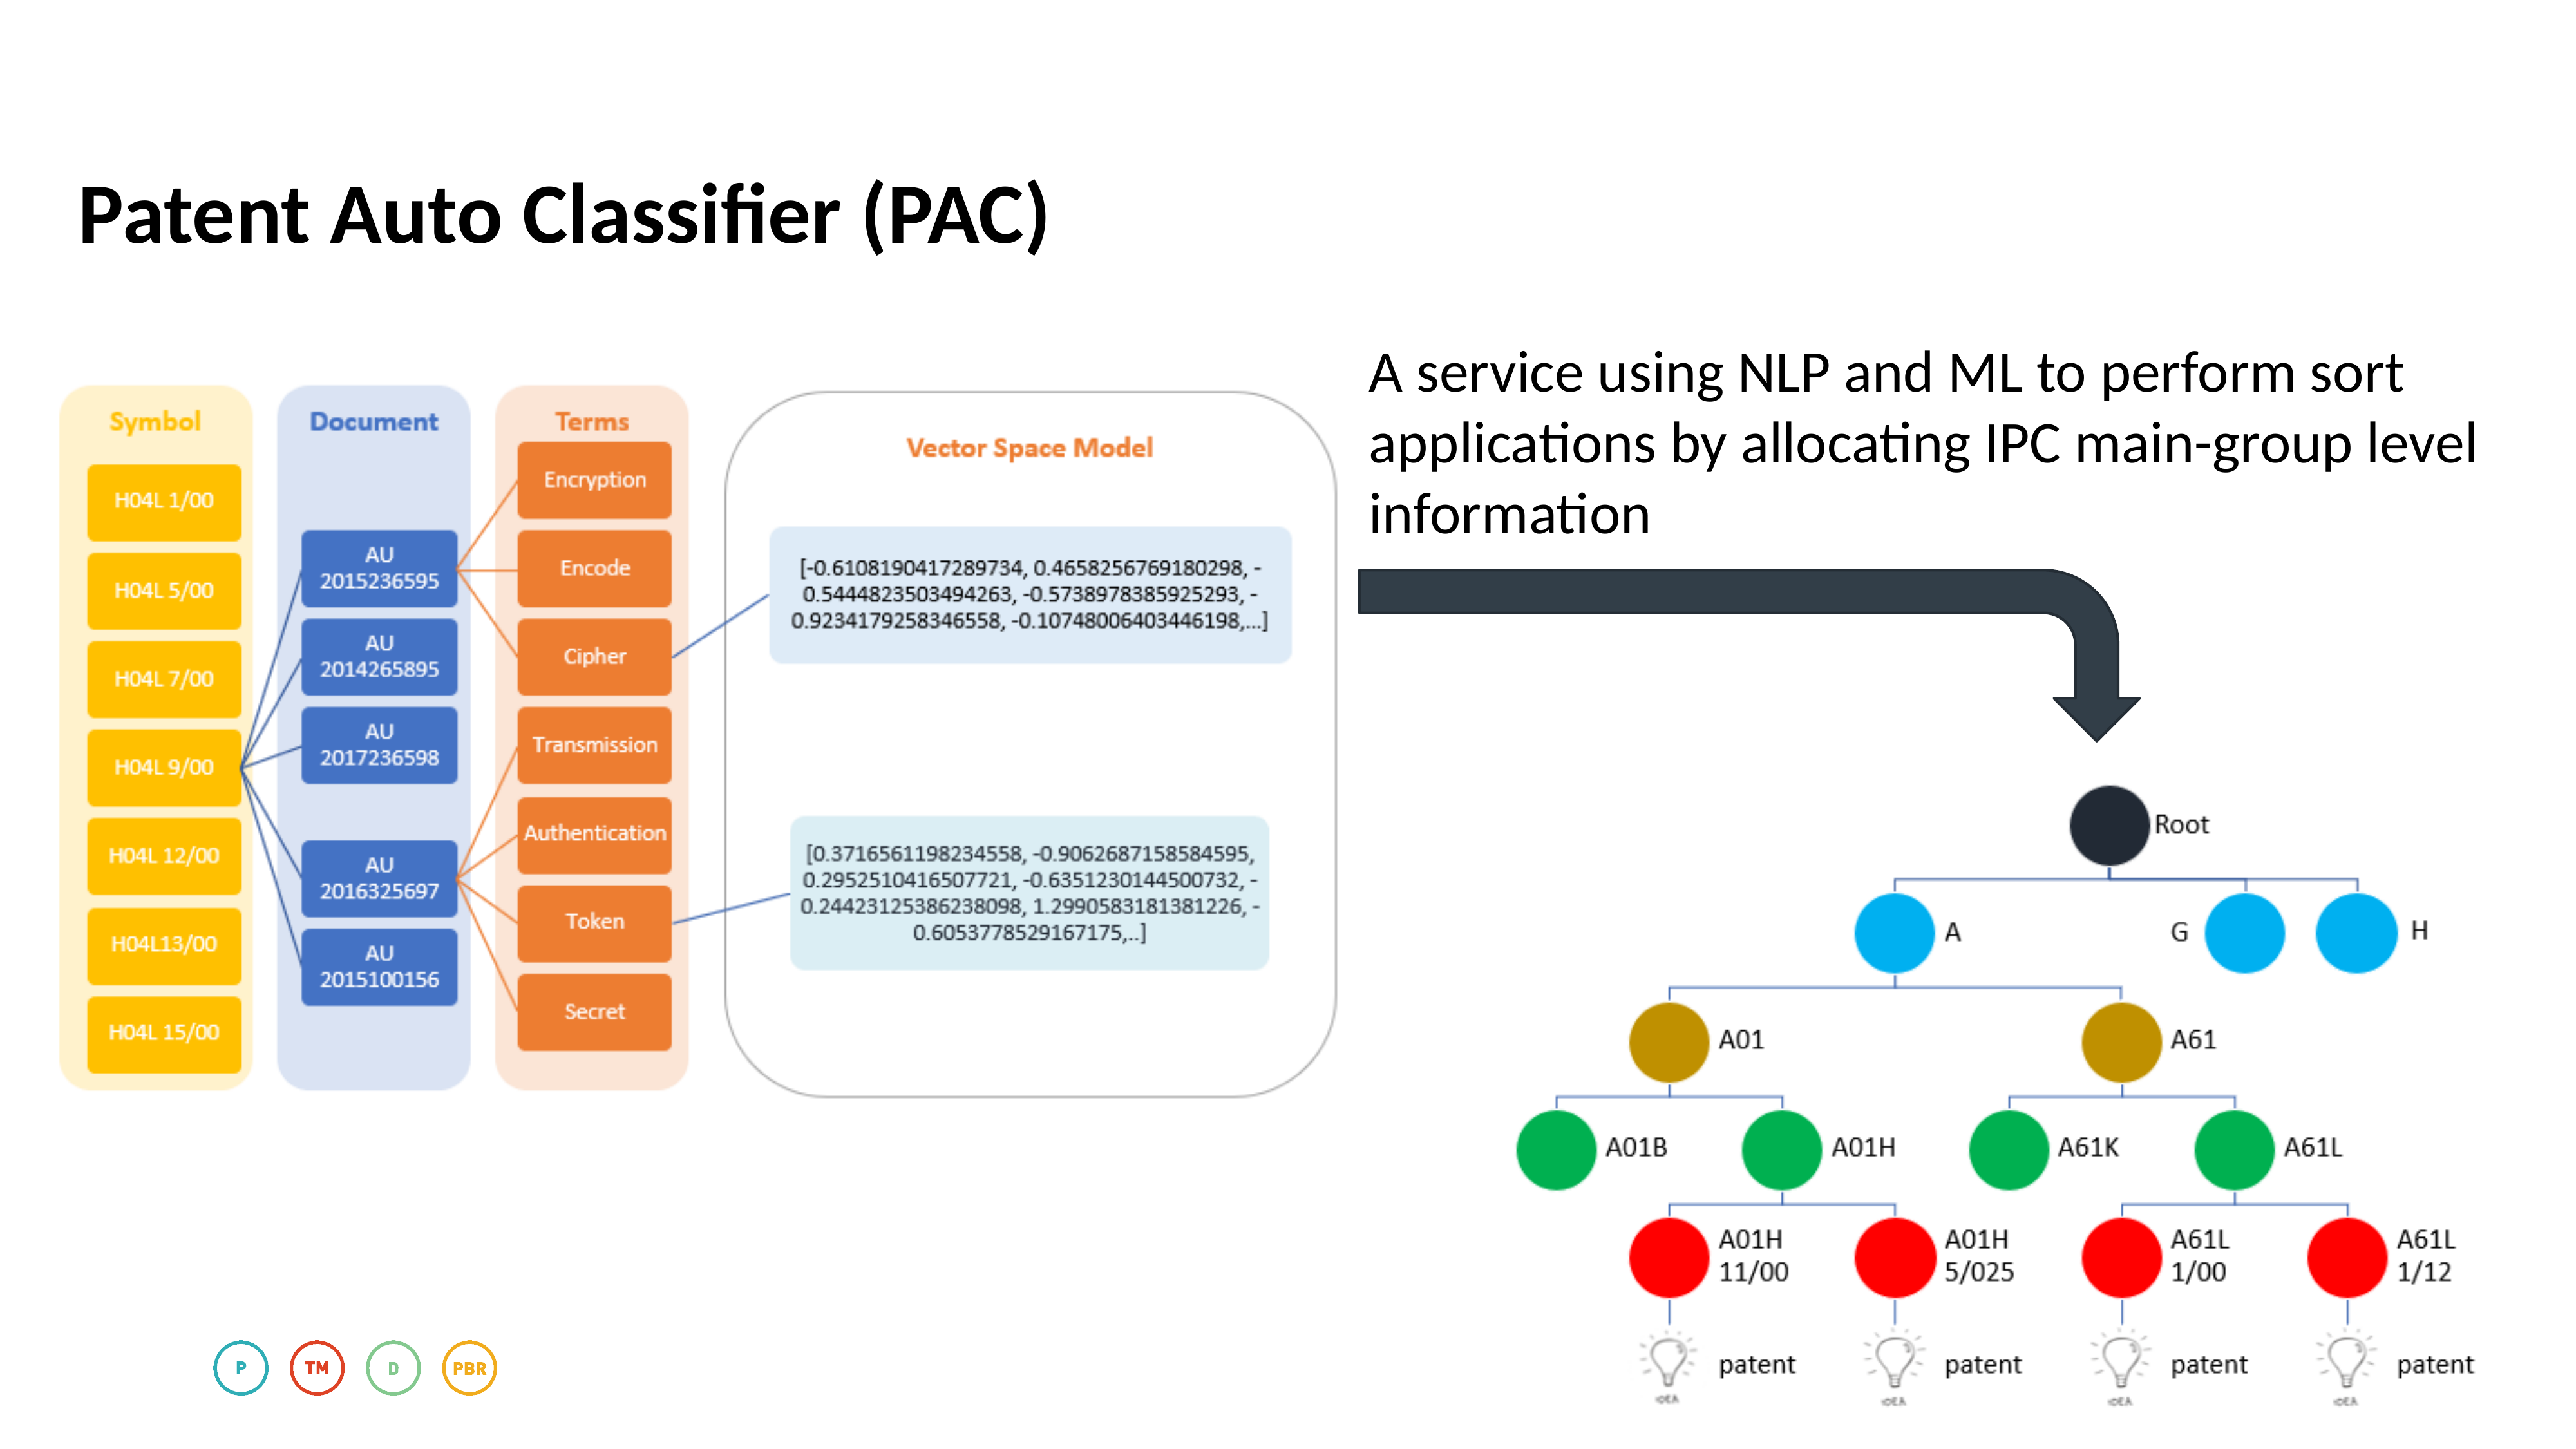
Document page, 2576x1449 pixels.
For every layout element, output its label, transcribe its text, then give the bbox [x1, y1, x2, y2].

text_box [1359, 328, 2514, 741]
title Patent Auto Classifier (PAC) [78, 112, 2186, 230]
picture [213, 1340, 497, 1396]
picture [35, 328, 1360, 1119]
picture [1481, 750, 2562, 1439]
